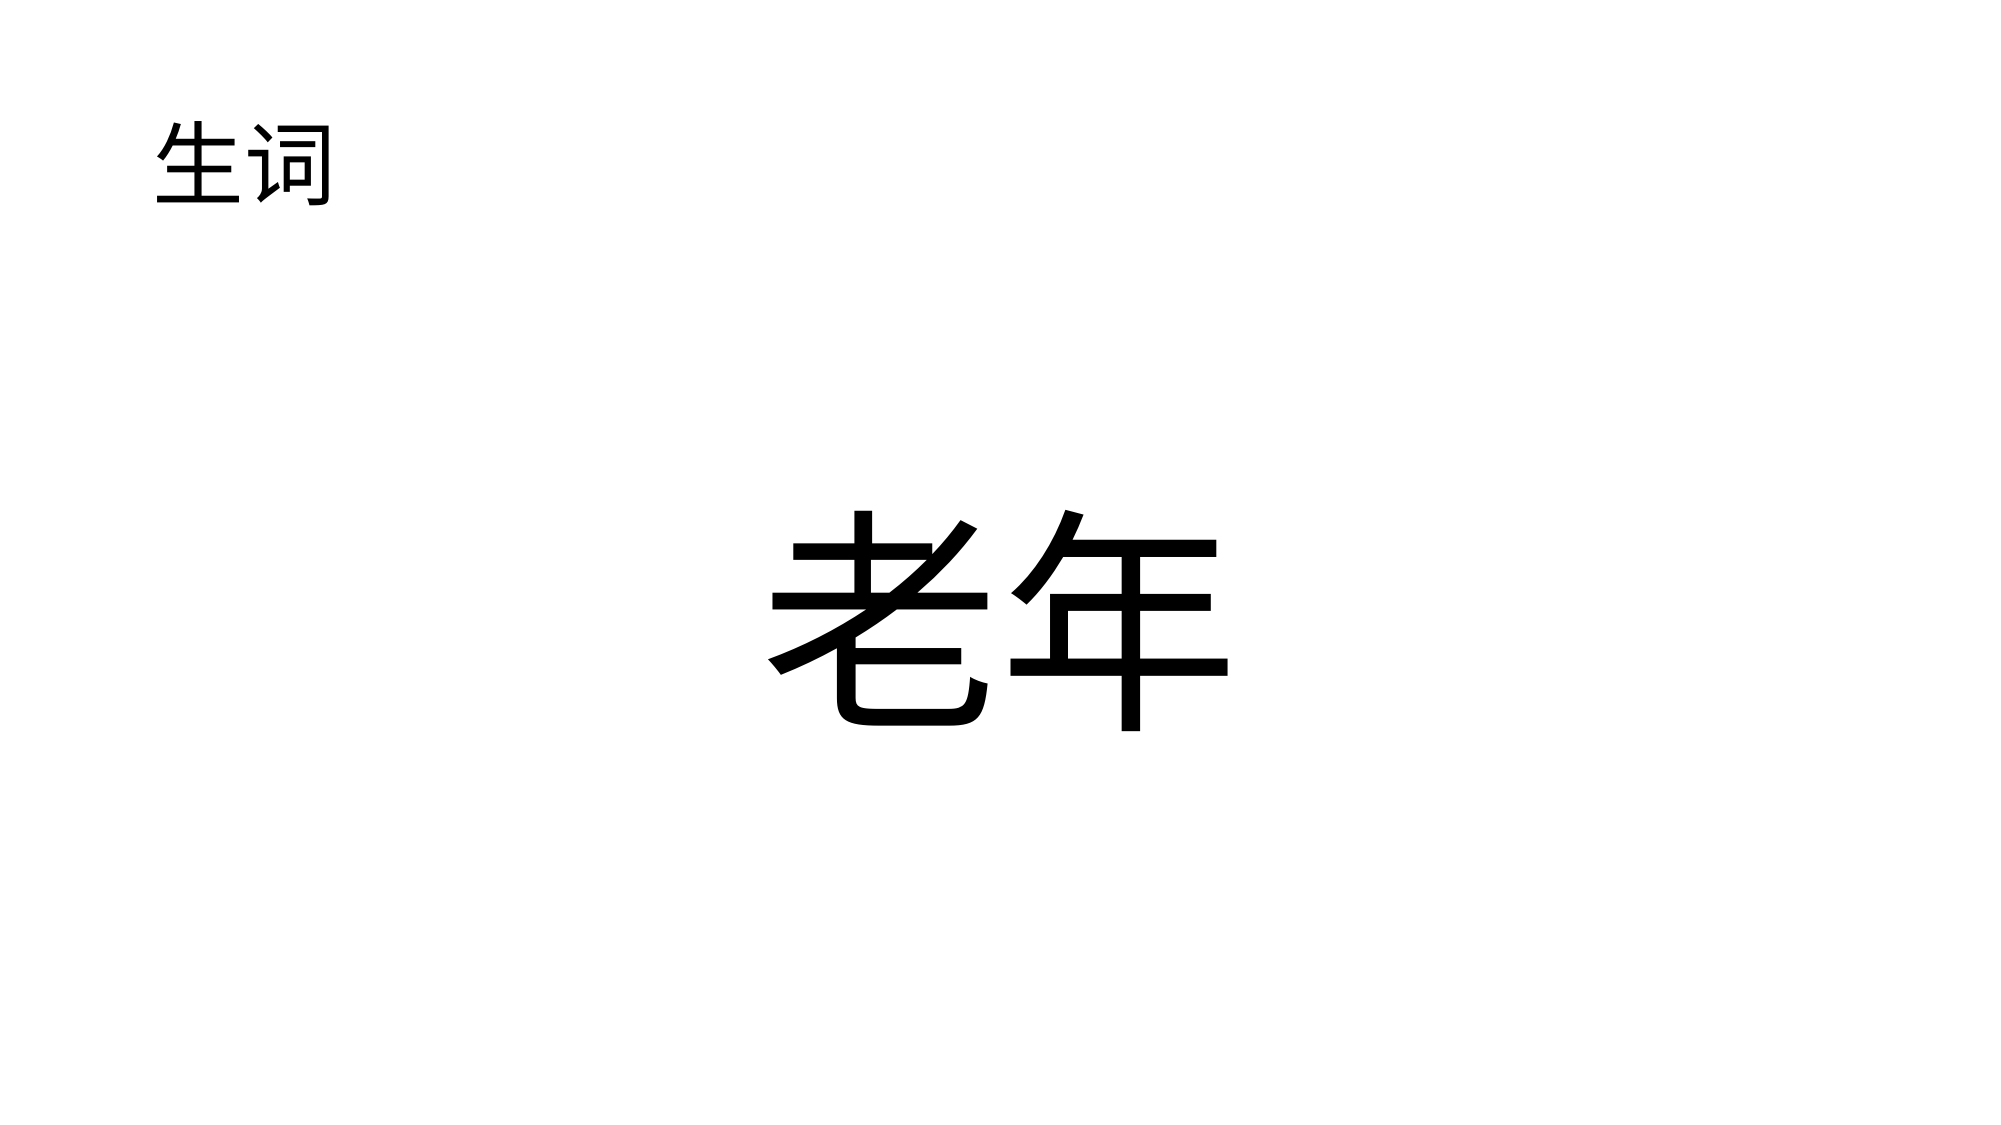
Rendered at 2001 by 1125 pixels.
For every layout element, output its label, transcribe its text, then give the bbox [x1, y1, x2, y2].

text_box 老年 [745, 465, 1255, 768]
title 生词 [137, 59, 1863, 278]
